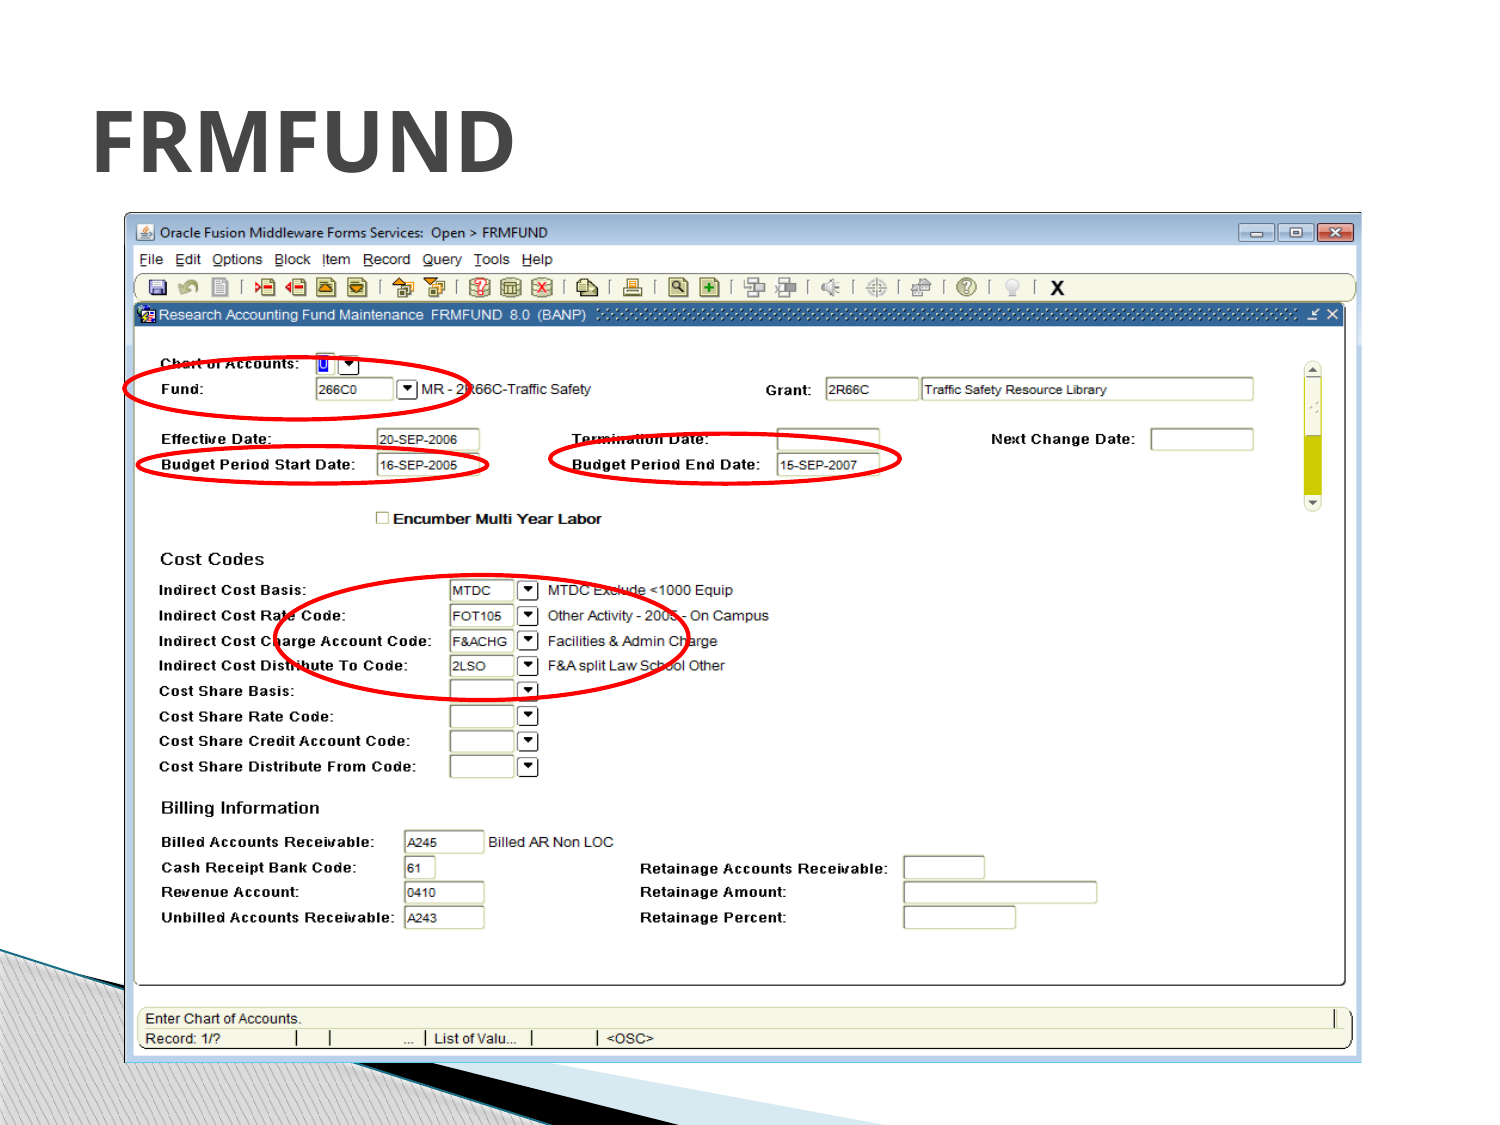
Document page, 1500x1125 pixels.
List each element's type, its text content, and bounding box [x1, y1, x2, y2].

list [123, 212, 1362, 1063]
title FRMFUND [75, 45, 1425, 233]
